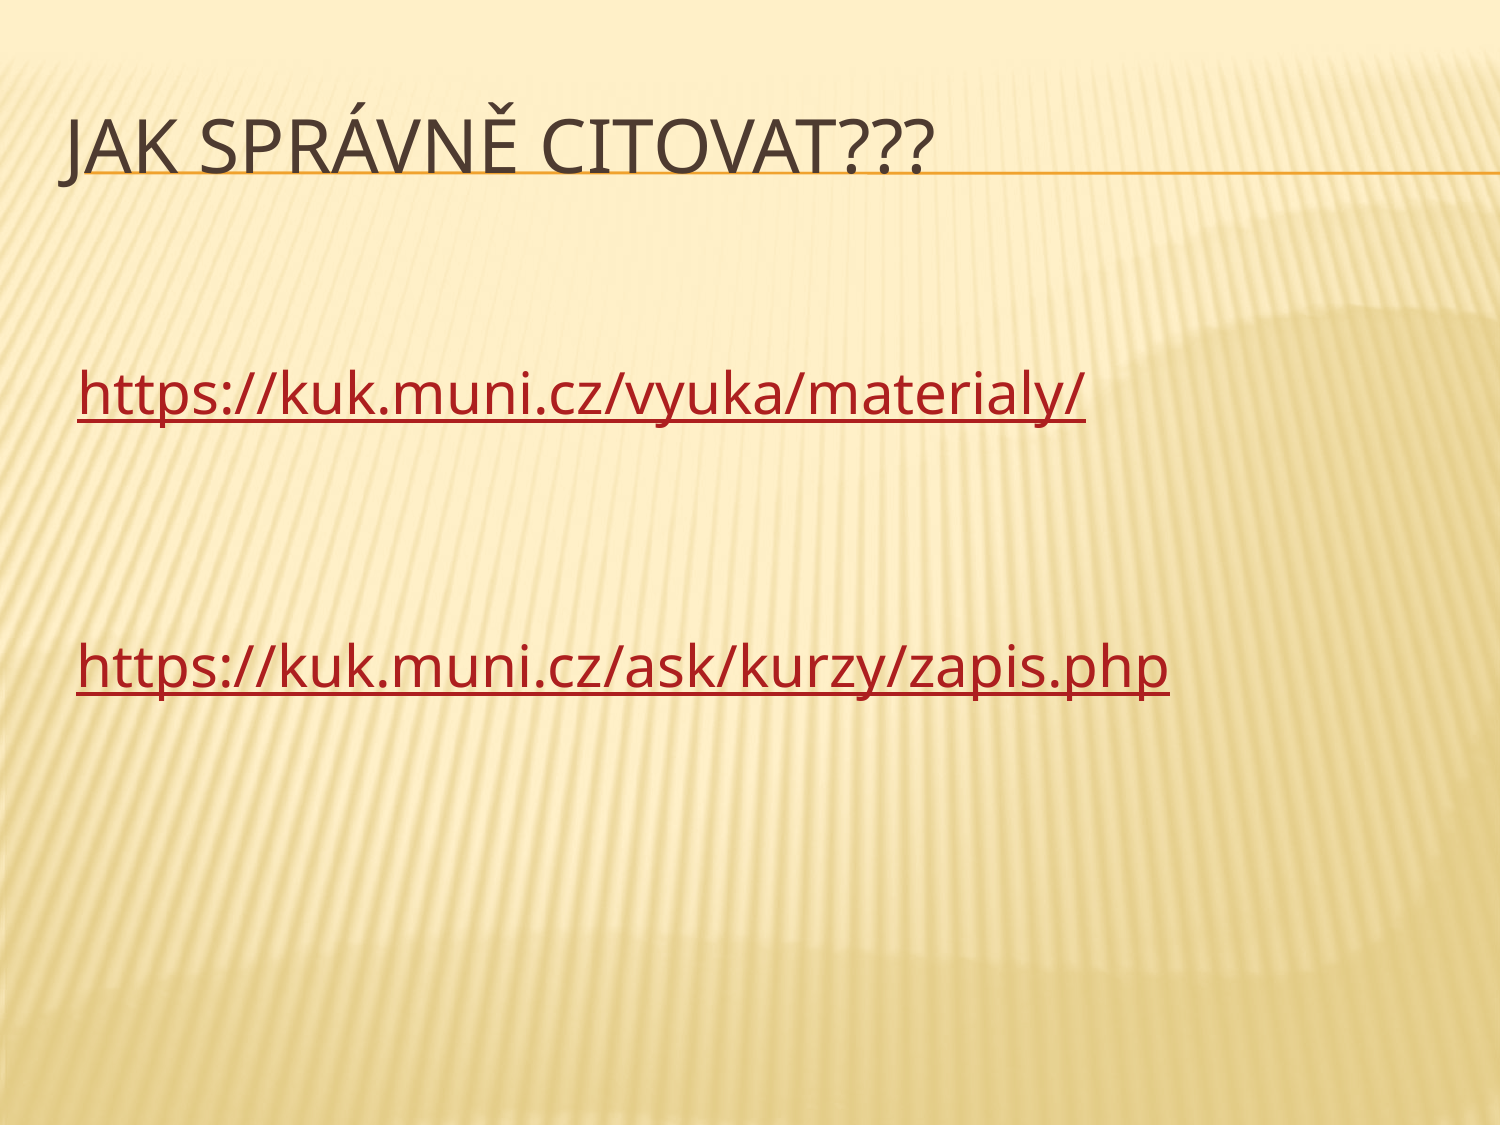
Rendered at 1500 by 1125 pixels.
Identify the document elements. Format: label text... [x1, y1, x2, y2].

text_box https://kuk.muni.cz/vyuka/materialy/ [62, 348, 1101, 513]
title Jak správně citovat??? [49, 75, 1475, 213]
text_box https://kuk.muni.cz/ask/kurzy/zapis.php [61, 621, 1186, 786]
